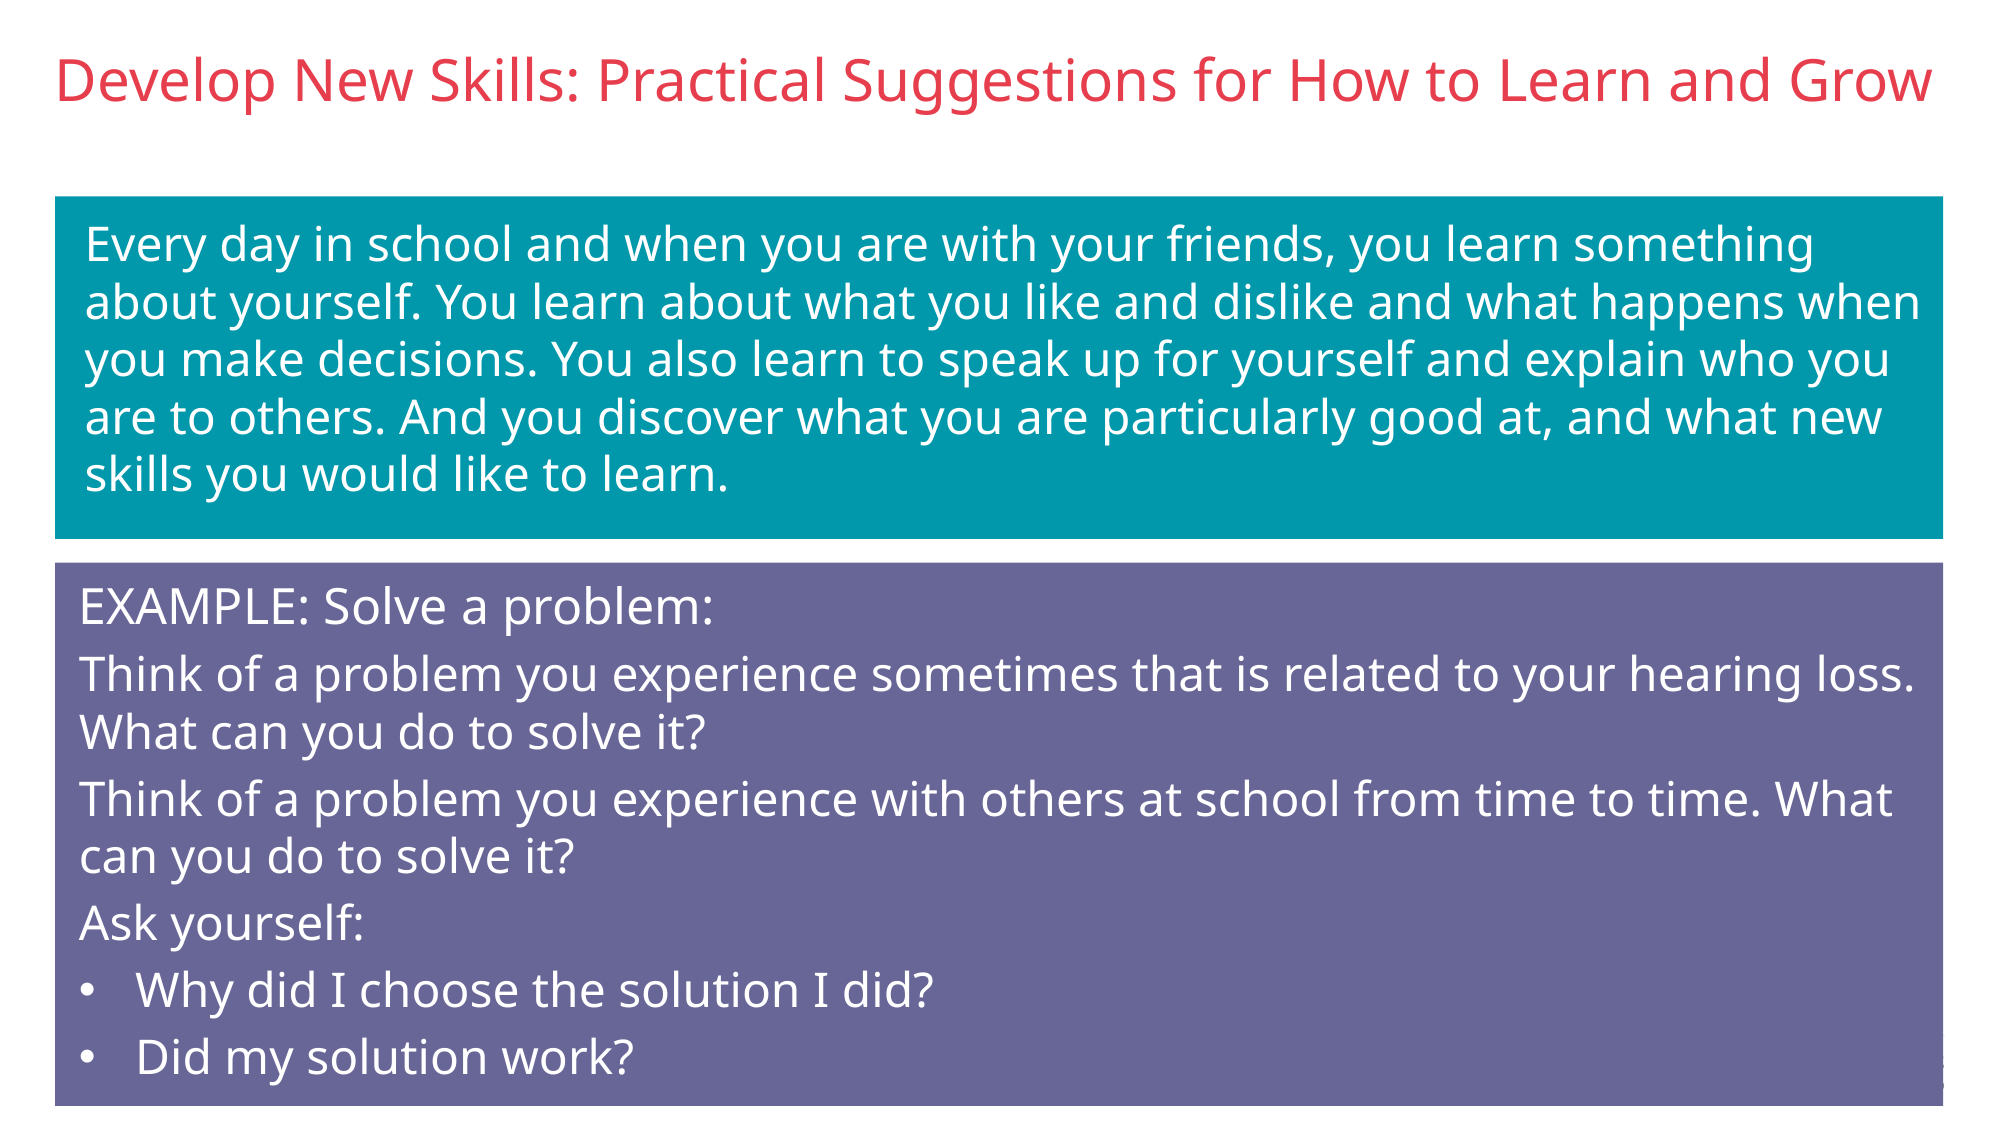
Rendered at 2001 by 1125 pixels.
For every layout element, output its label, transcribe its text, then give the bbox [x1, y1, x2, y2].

list EXAMPLE: Solve a problem: Think of a problem you experience sometimes that is related to your hearing loss. What can you do to solve it? Think of a problem you experience with others at school from time to time. What can you do to solve it? Ask yourself: Why did I choose the solution I did? Did my solution work? [54, 562, 1944, 1107]
title Develop New Skills: Practical Suggestions for How to Learn and Grow [54, 42, 1946, 184]
list Every day in school and when you are with your friends, you learn something about yourself. You learn about what you like and dislike and what happens when you make decisions. You also learn to speak up for yourself and explain who you are to others. And you discover what you are particularly good at, and what new skills you would like to learn. [54, 196, 1944, 540]
